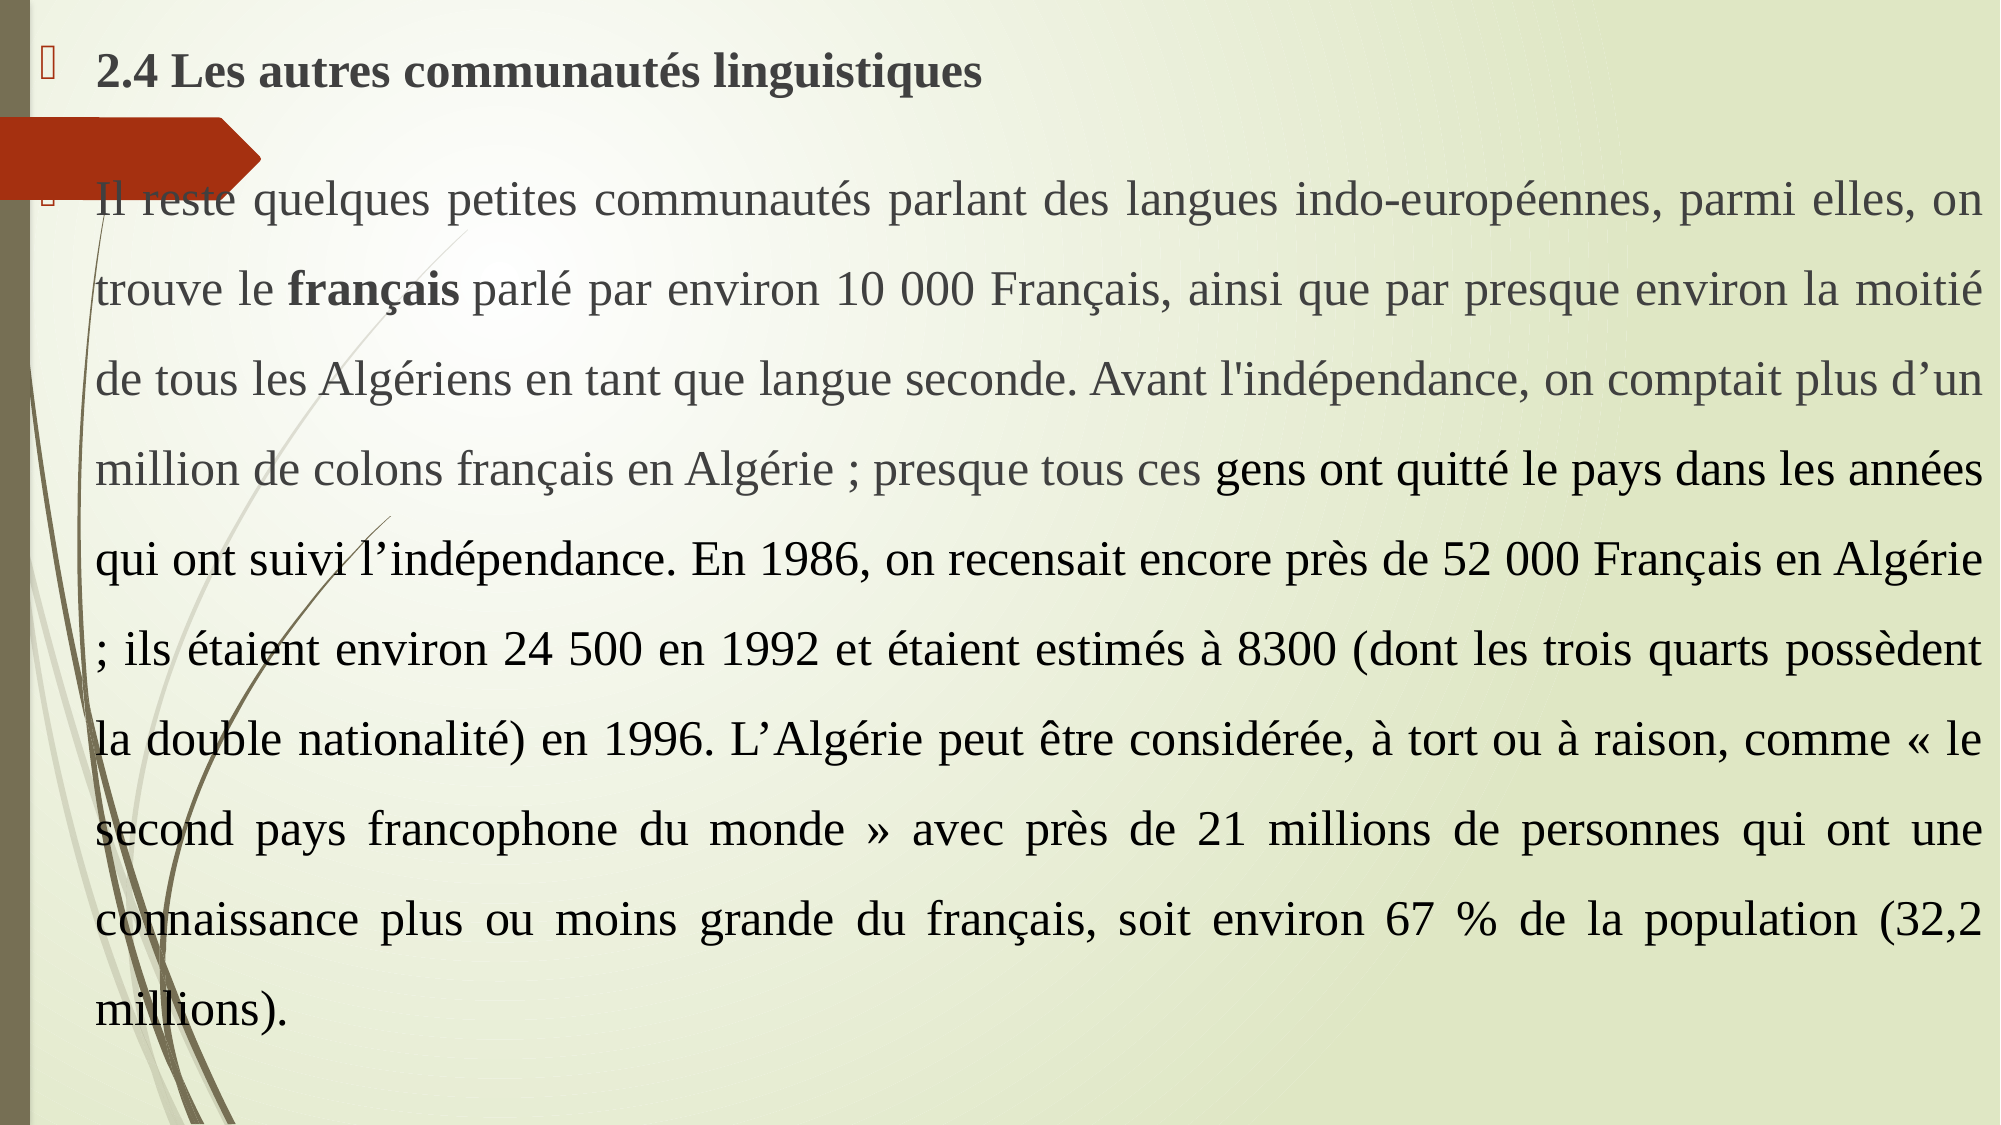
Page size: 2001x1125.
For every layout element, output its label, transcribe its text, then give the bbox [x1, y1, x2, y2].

list 2.4 Les autres communautés linguistiques Il reste quelques petites communautés parlant des langues indo-européennes, parmi elles, on trouve le français parlé par environ 10 000 Français, ainsi que par presque environ la moitié de tous les Algériens en tant que langue seconde. Avant l'indépendance, on comptait plus d’un million de colons français en Algérie ; presque tous ces gens ont quitté le pays dans les années qui ont suivi l’indépendance. En 1986, on recensait encore près de 52 000 Français en Algérie ; ils étaient environ 24 500 en 1992 et étaient estimés à 8300 (dont les trois quarts possèdent la double nationalité) en 1996. L’Algérie peut être considérée, à tort ou à raison, comme « le second pays francophone du monde » avec près de 21 millions de personnes qui ont une connaissance plus ou moins grande du français, soit environ 67 % de la population (32,2 millions). [24, 0, 2000, 1125]
